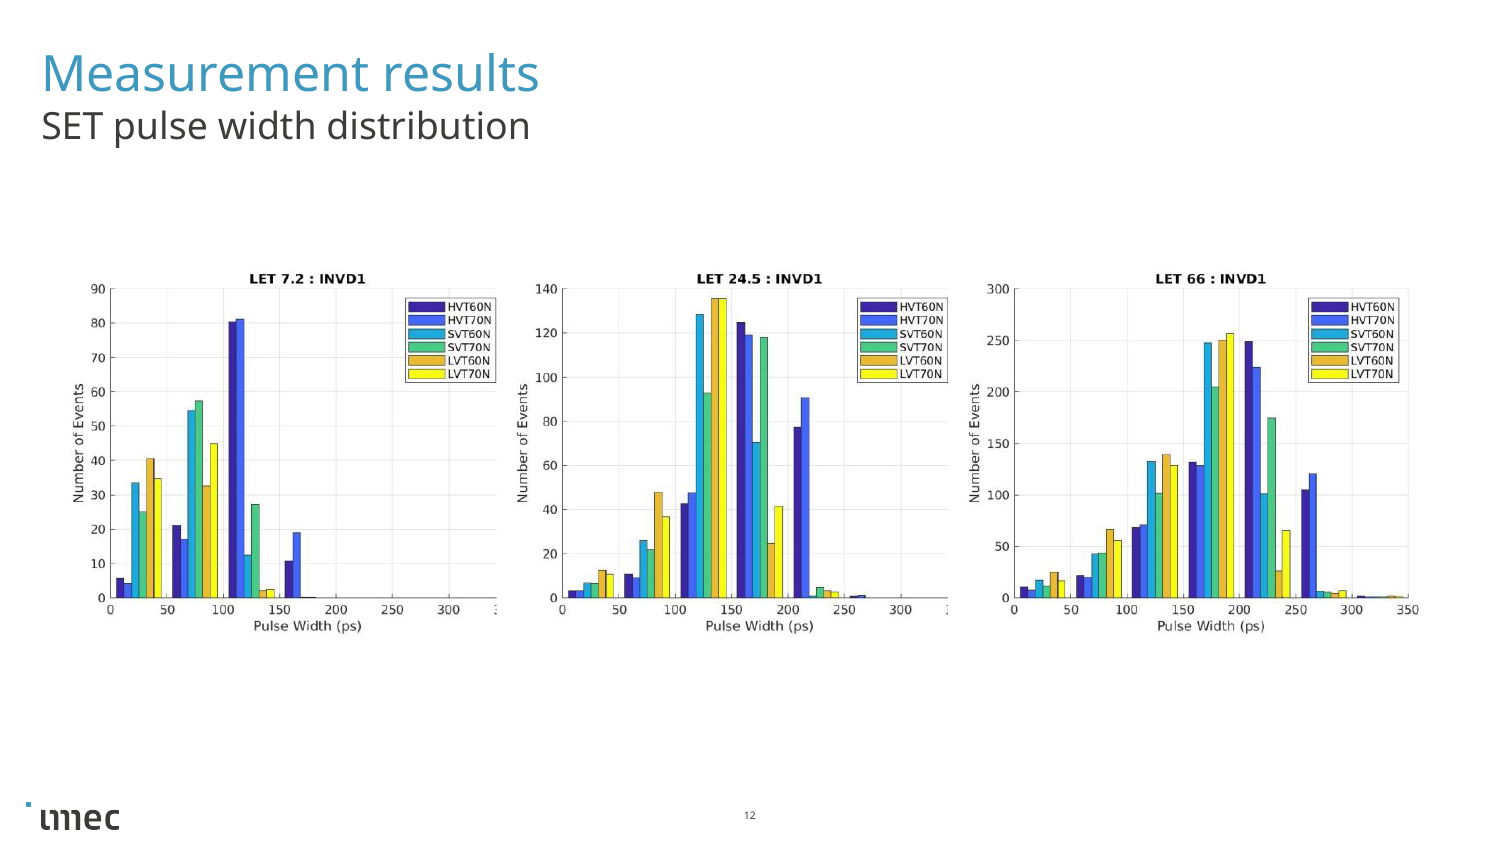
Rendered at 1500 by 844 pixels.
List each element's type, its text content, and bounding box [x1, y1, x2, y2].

slide_number 12 [679, 802, 821, 831]
title Measurement results [26, 33, 1463, 94]
picture [26, 802, 119, 830]
picture [44, 259, 1456, 638]
list SET pulse width distribution [26, 94, 1463, 156]
